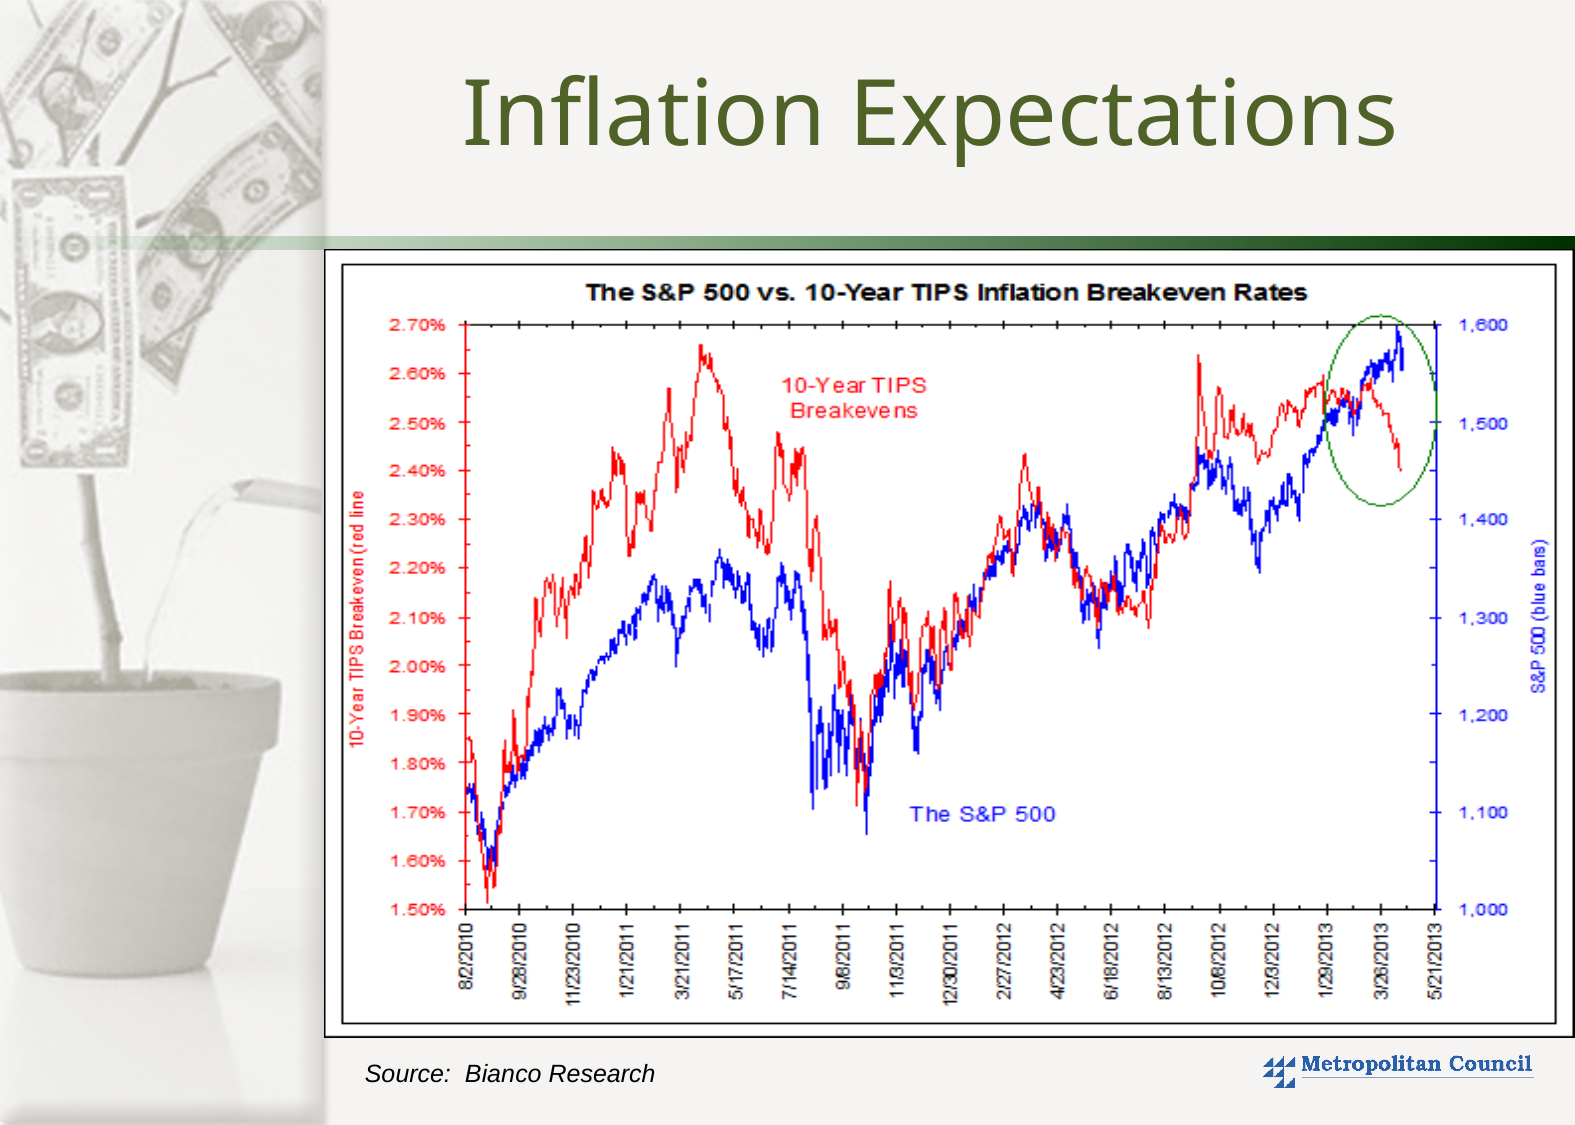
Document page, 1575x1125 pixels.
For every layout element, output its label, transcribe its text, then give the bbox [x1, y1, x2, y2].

title Inflation Expectations [312, 45, 1550, 233]
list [324, 249, 1575, 1038]
text_box Source: Bianco Research [349, 1050, 938, 1095]
picture [1260, 1053, 1536, 1089]
